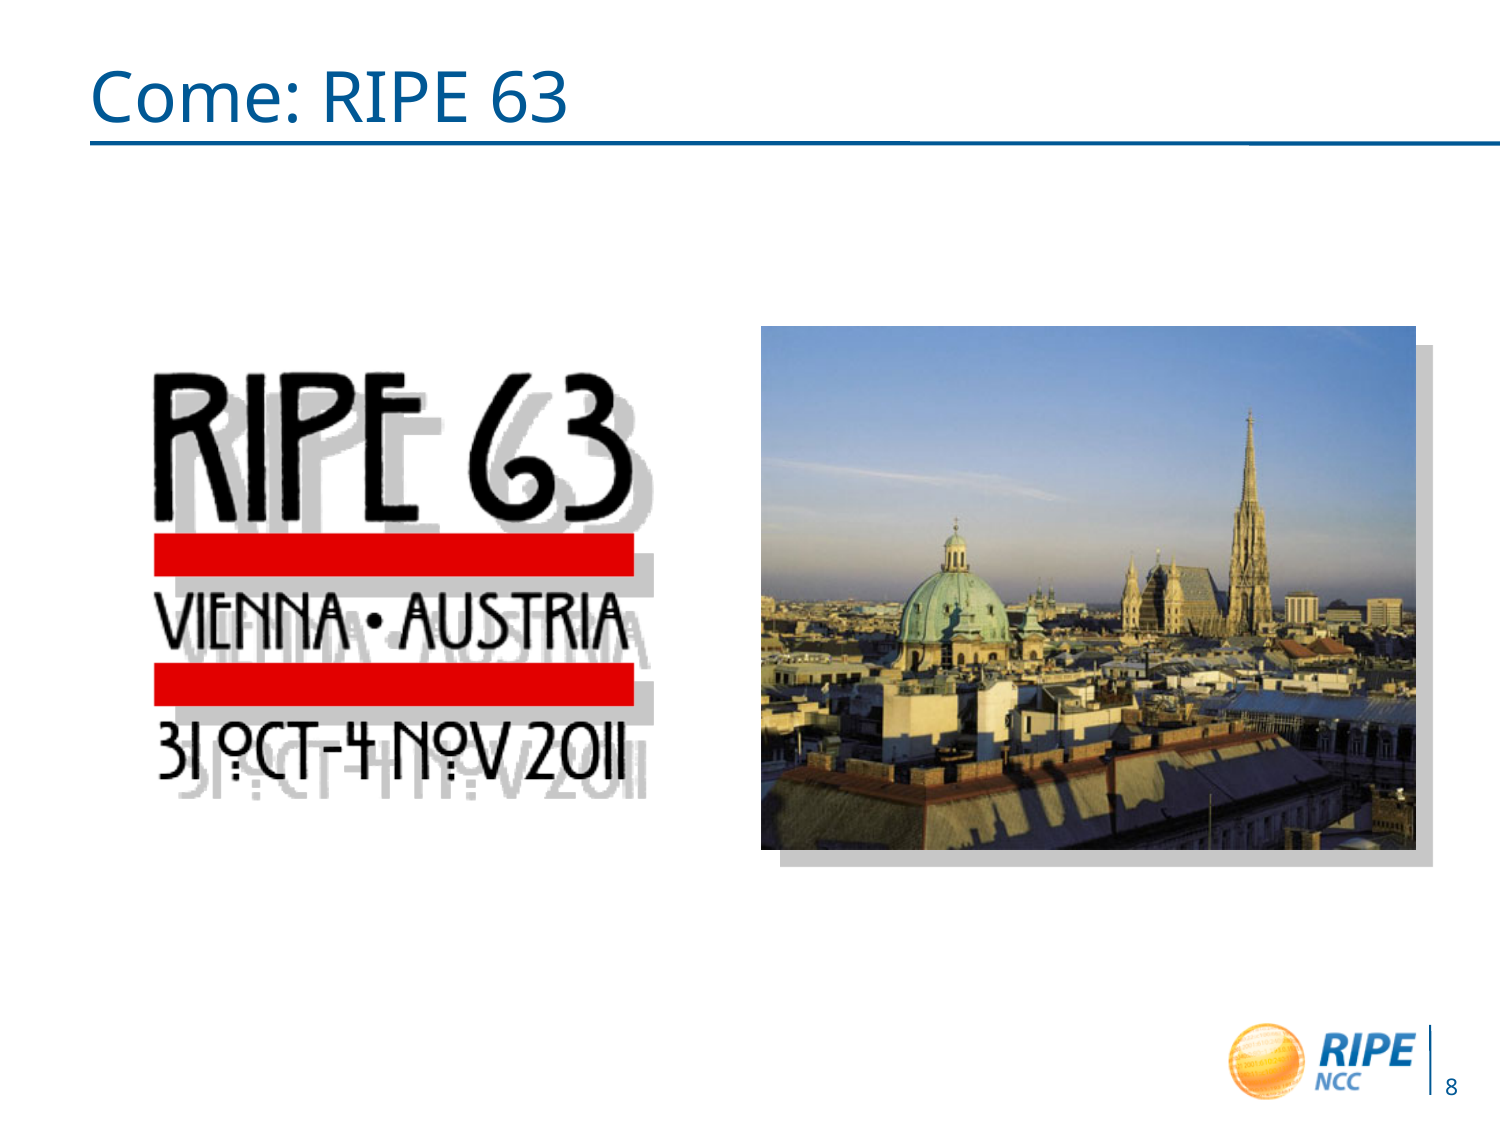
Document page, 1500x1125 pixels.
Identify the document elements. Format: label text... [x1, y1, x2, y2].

picture [761, 326, 1416, 850]
text_box 8 [1434, 1065, 1475, 1108]
picture [1216, 1015, 1430, 1109]
title Come: RIPE 63 [74, 0, 1426, 188]
picture [123, 337, 660, 822]
